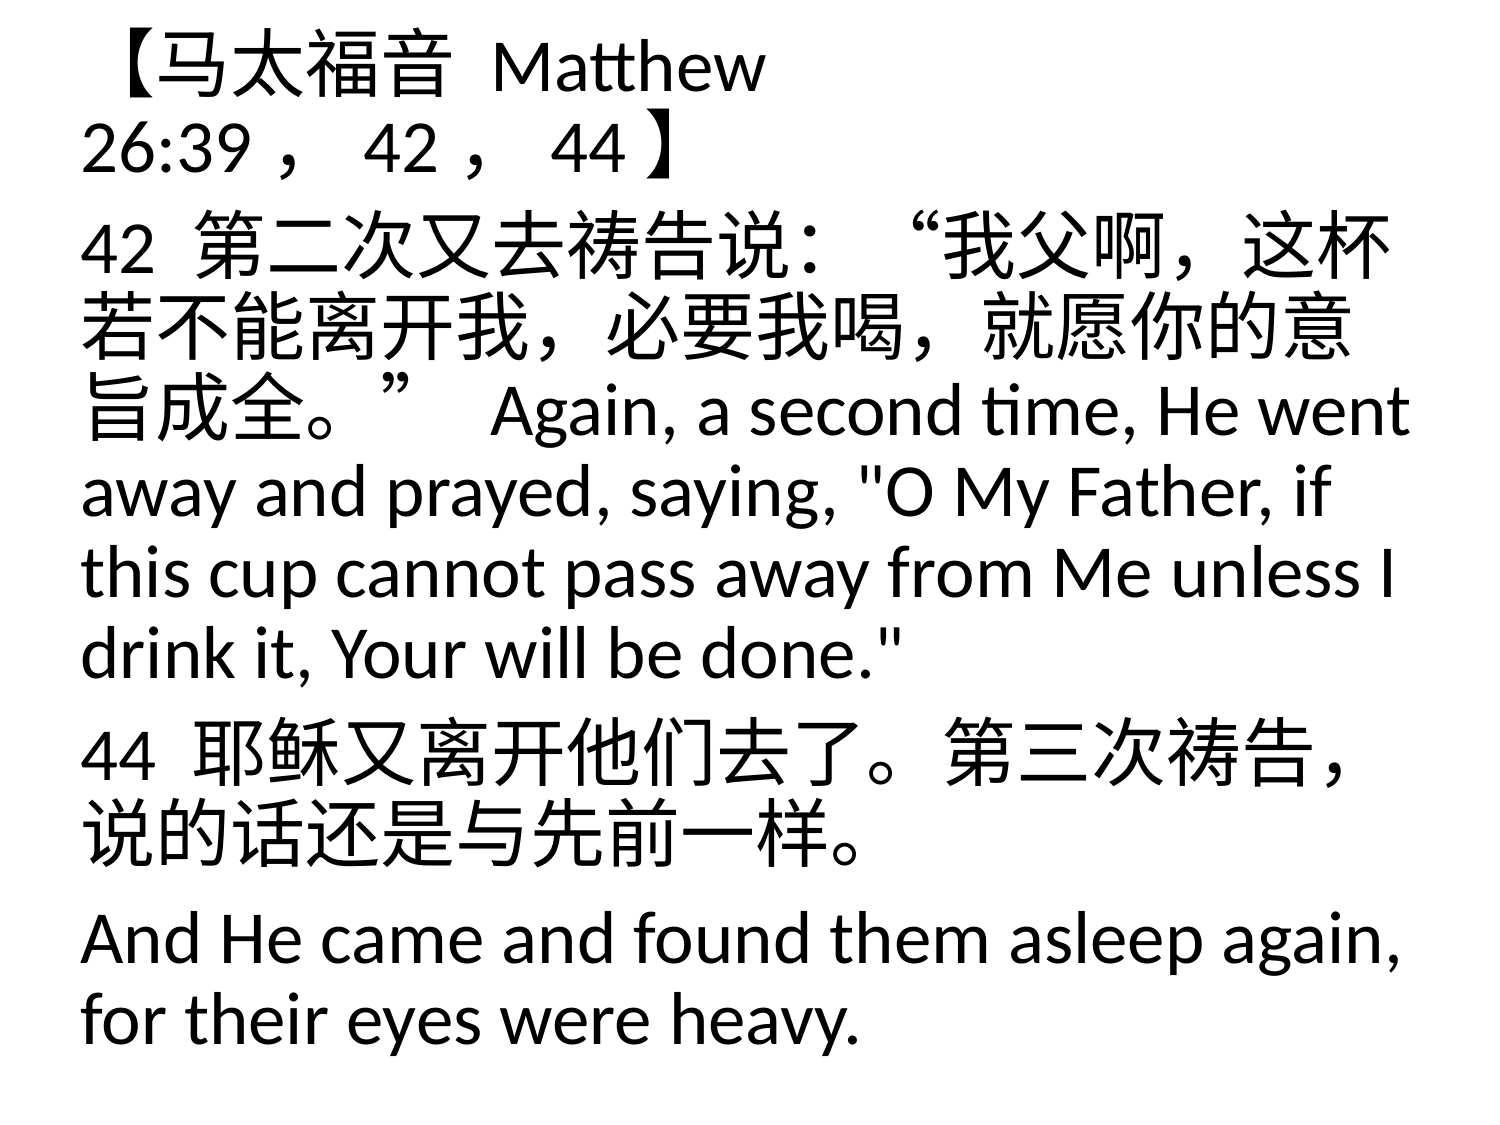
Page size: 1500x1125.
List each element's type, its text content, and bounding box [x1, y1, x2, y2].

subtitle 【马太福音 Matthew 26:39，42，44】 42 第二次又去祷告说：“我父啊，这杯若不能离开我，必要我喝，就愿你的意旨成全。” Again, a second time, He went away and prayed, saying, "O My Father, if this cup cannot pass away from Me unless I drink it, Your will be done." 44 耶稣又离开他们去了。第三次祷告，说的话还是与先前一样。 And He came and found them asleep again, for their eyes were heavy. [65, 18, 1435, 1125]
